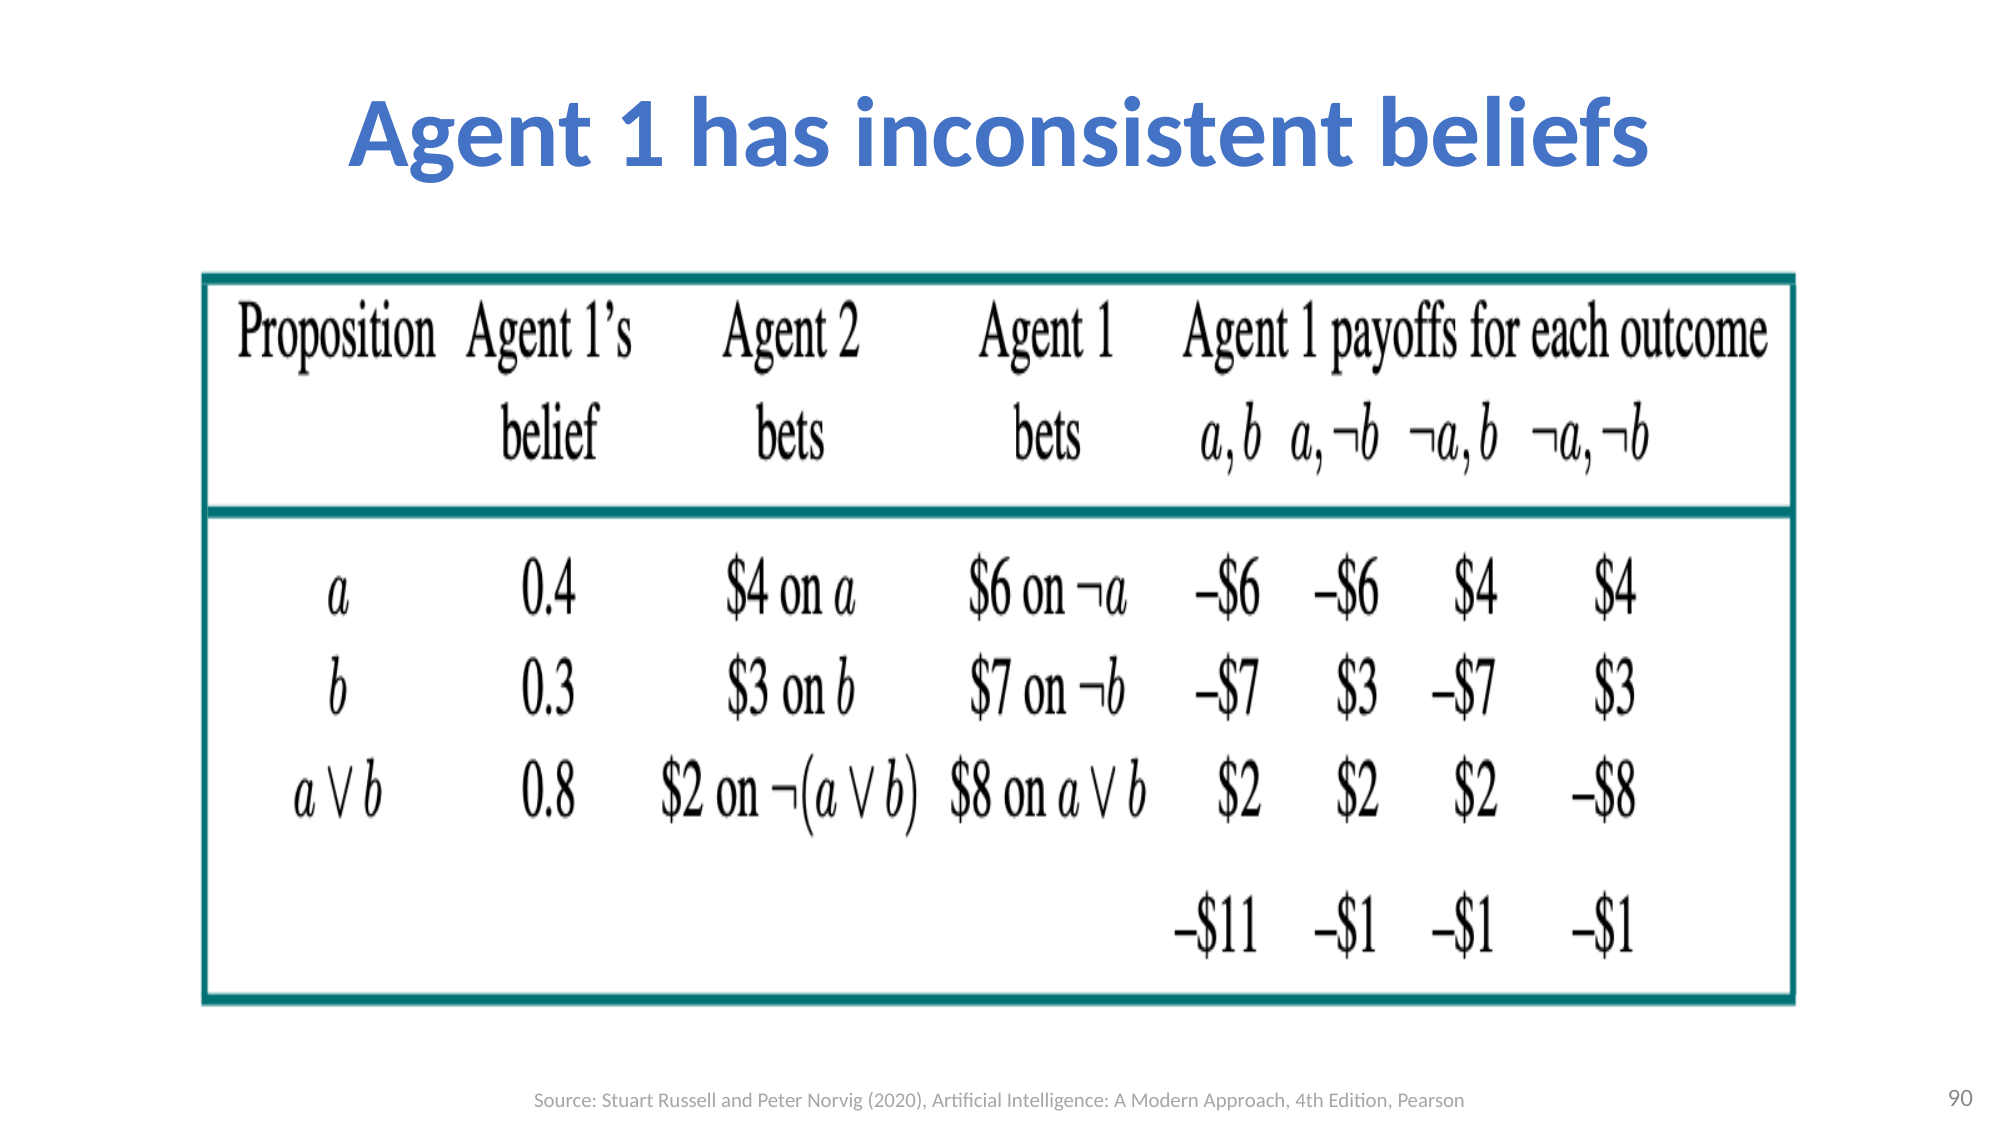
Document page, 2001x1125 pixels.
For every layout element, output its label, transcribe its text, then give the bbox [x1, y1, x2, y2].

title Agent 1 has inconsistent beliefs [291, 20, 1709, 232]
picture [186, 236, 1813, 1050]
text_box Source: Stuart Russell and Peter Norvig (2020), Artificial Intelligence: A Modern Approach, 4th Edition, Pearson [427, 1079, 1573, 1119]
slide_number 90 [1830, 1076, 1989, 1116]
